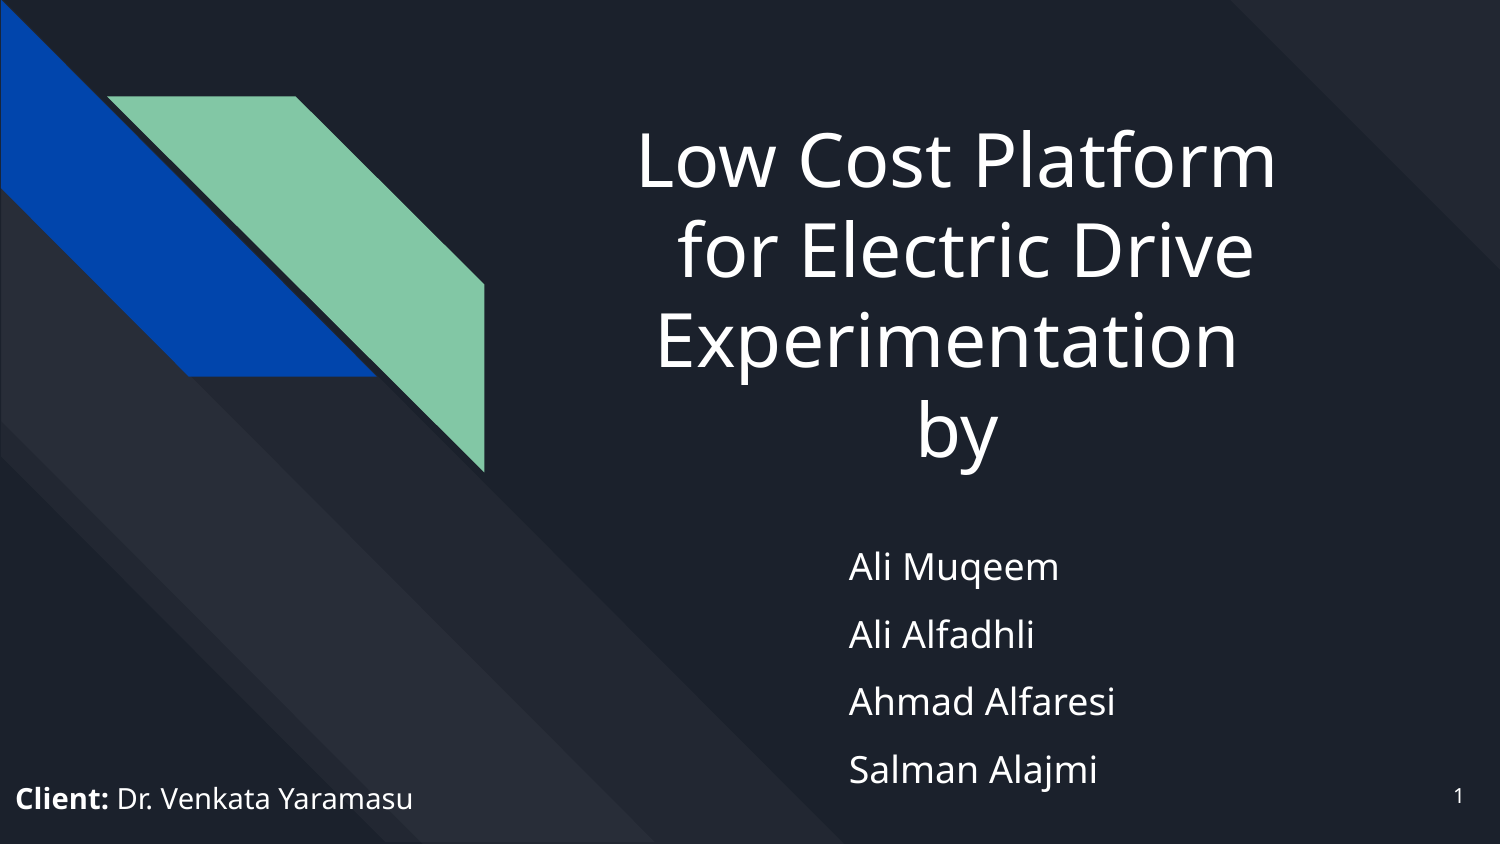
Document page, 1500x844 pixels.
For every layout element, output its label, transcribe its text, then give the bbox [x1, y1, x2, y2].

text_box Client: Dr. Venkata Yaramasu [0, 764, 450, 830]
subtitle Ali Muqeem Ali Alfadhli Ahmad Alfaresi Salman Alajmi [833, 505, 1404, 791]
slide_number ‹#› [1389, 764, 1480, 830]
title Low Cost Platform for Electric Drive Experimentation by [426, 97, 1488, 506]
